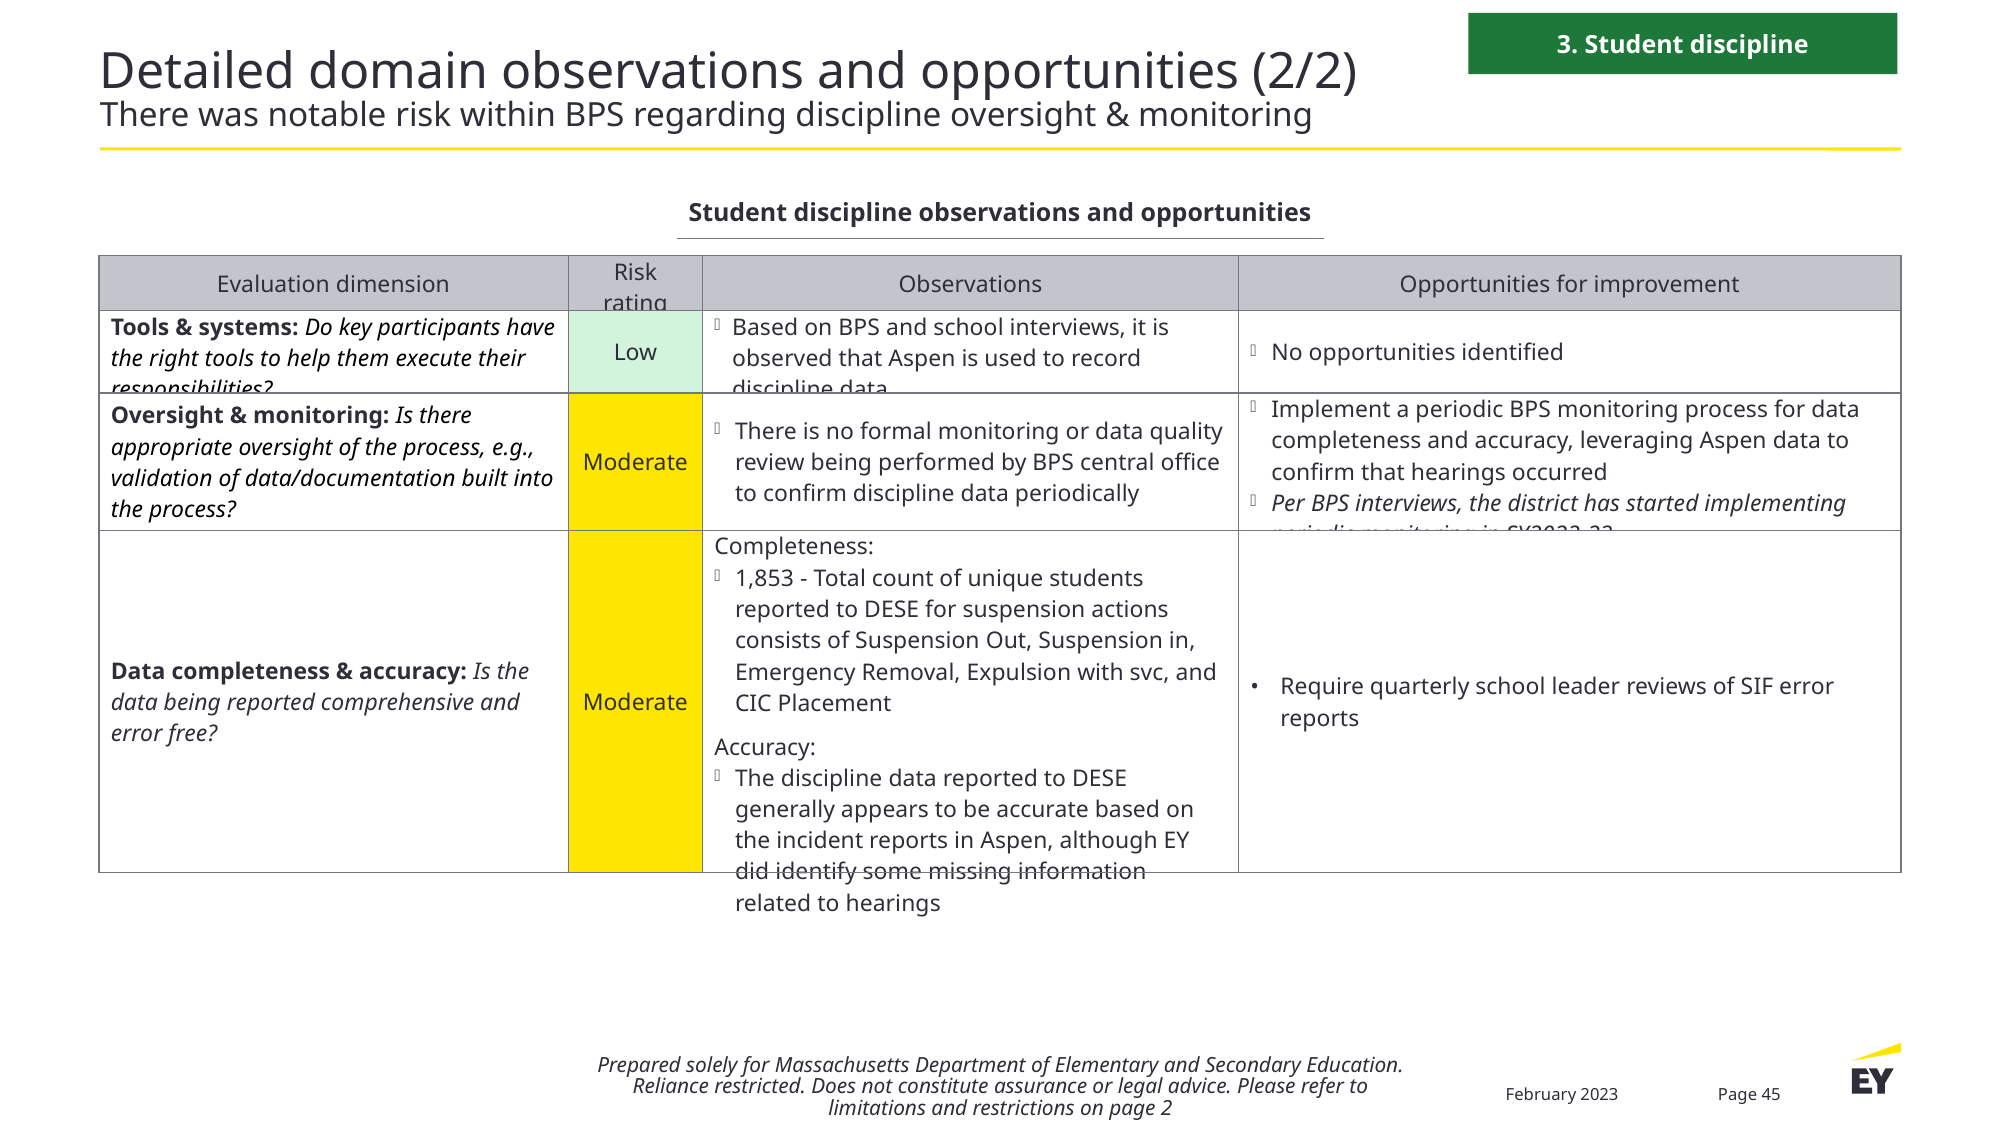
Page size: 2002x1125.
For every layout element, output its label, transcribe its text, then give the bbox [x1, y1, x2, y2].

table_cell Low [569, 311, 702, 392]
title Detailed domain observations and opportunities (2/2) There was notable risk within BPS regarding discipline oversight & monitoring [100, 48, 1901, 146]
table_header Observations [703, 256, 1238, 310]
table_cell Tools & systems: Do key participants have the right tools to help them execute their responsibilities? [100, 311, 568, 392]
table_cell Based on BPS and school interviews, it is observed that Aspen is used to record discipline data [703, 311, 1238, 392]
table_header Evaluation dimension [100, 256, 568, 310]
text_box Student discipline observations and opportunities [675, 195, 1326, 241]
table_cell Data completeness & accuracy: Is the data being reported comprehensive and error free? [100, 531, 568, 872]
slide_number Page 45 [1703, 1076, 1812, 1106]
table_cell Moderate [569, 394, 702, 530]
table_cell Implement a periodic BPS monitoring process for data completeness and accuracy, leveraging Aspen data to confirm that hearings occurred Per BPS interviews, the district has started implementing periodic monitoring in SY2022-23 [1239, 394, 1900, 530]
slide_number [1490, 1076, 1687, 1106]
text_box 3. Student discipline [1466, 11, 1899, 76]
table_header Risk rating [569, 256, 702, 310]
table_header Opportunities for improvement [1239, 256, 1900, 310]
text_box Prepared solely for Massachusetts Department of Elementary and Secondary Education. Reliance restricted. Does not constitute assurance or legal advice. Please refer to limitations and restrictions on page 2 [586, 1049, 1415, 1120]
table_cell There is no formal monitoring or data quality review being performed by BPS central office to confirm discipline data periodically [703, 394, 1238, 530]
table_cell Oversight & monitoring: Is there appropriate oversight of the process, e.g., validation of data/documentation built into the process? [100, 394, 568, 530]
table_cell Moderate [569, 531, 702, 872]
table_cell Completeness: 1,853 - Total count of unique students reported to DESE for suspension actions consists of Suspension Out, Suspension in, Emergency Removal, Expulsion with svc, and CIC Placement Accuracy: The discipline data reported to DESE generally appears to be accurate based on the incident reports in Aspen, although EY did identify some missing information related to hearings [703, 531, 1238, 872]
table_cell Require quarterly school leader reviews of SIF error reports [1239, 531, 1900, 872]
table_cell No opportunities identified [1239, 311, 1900, 392]
